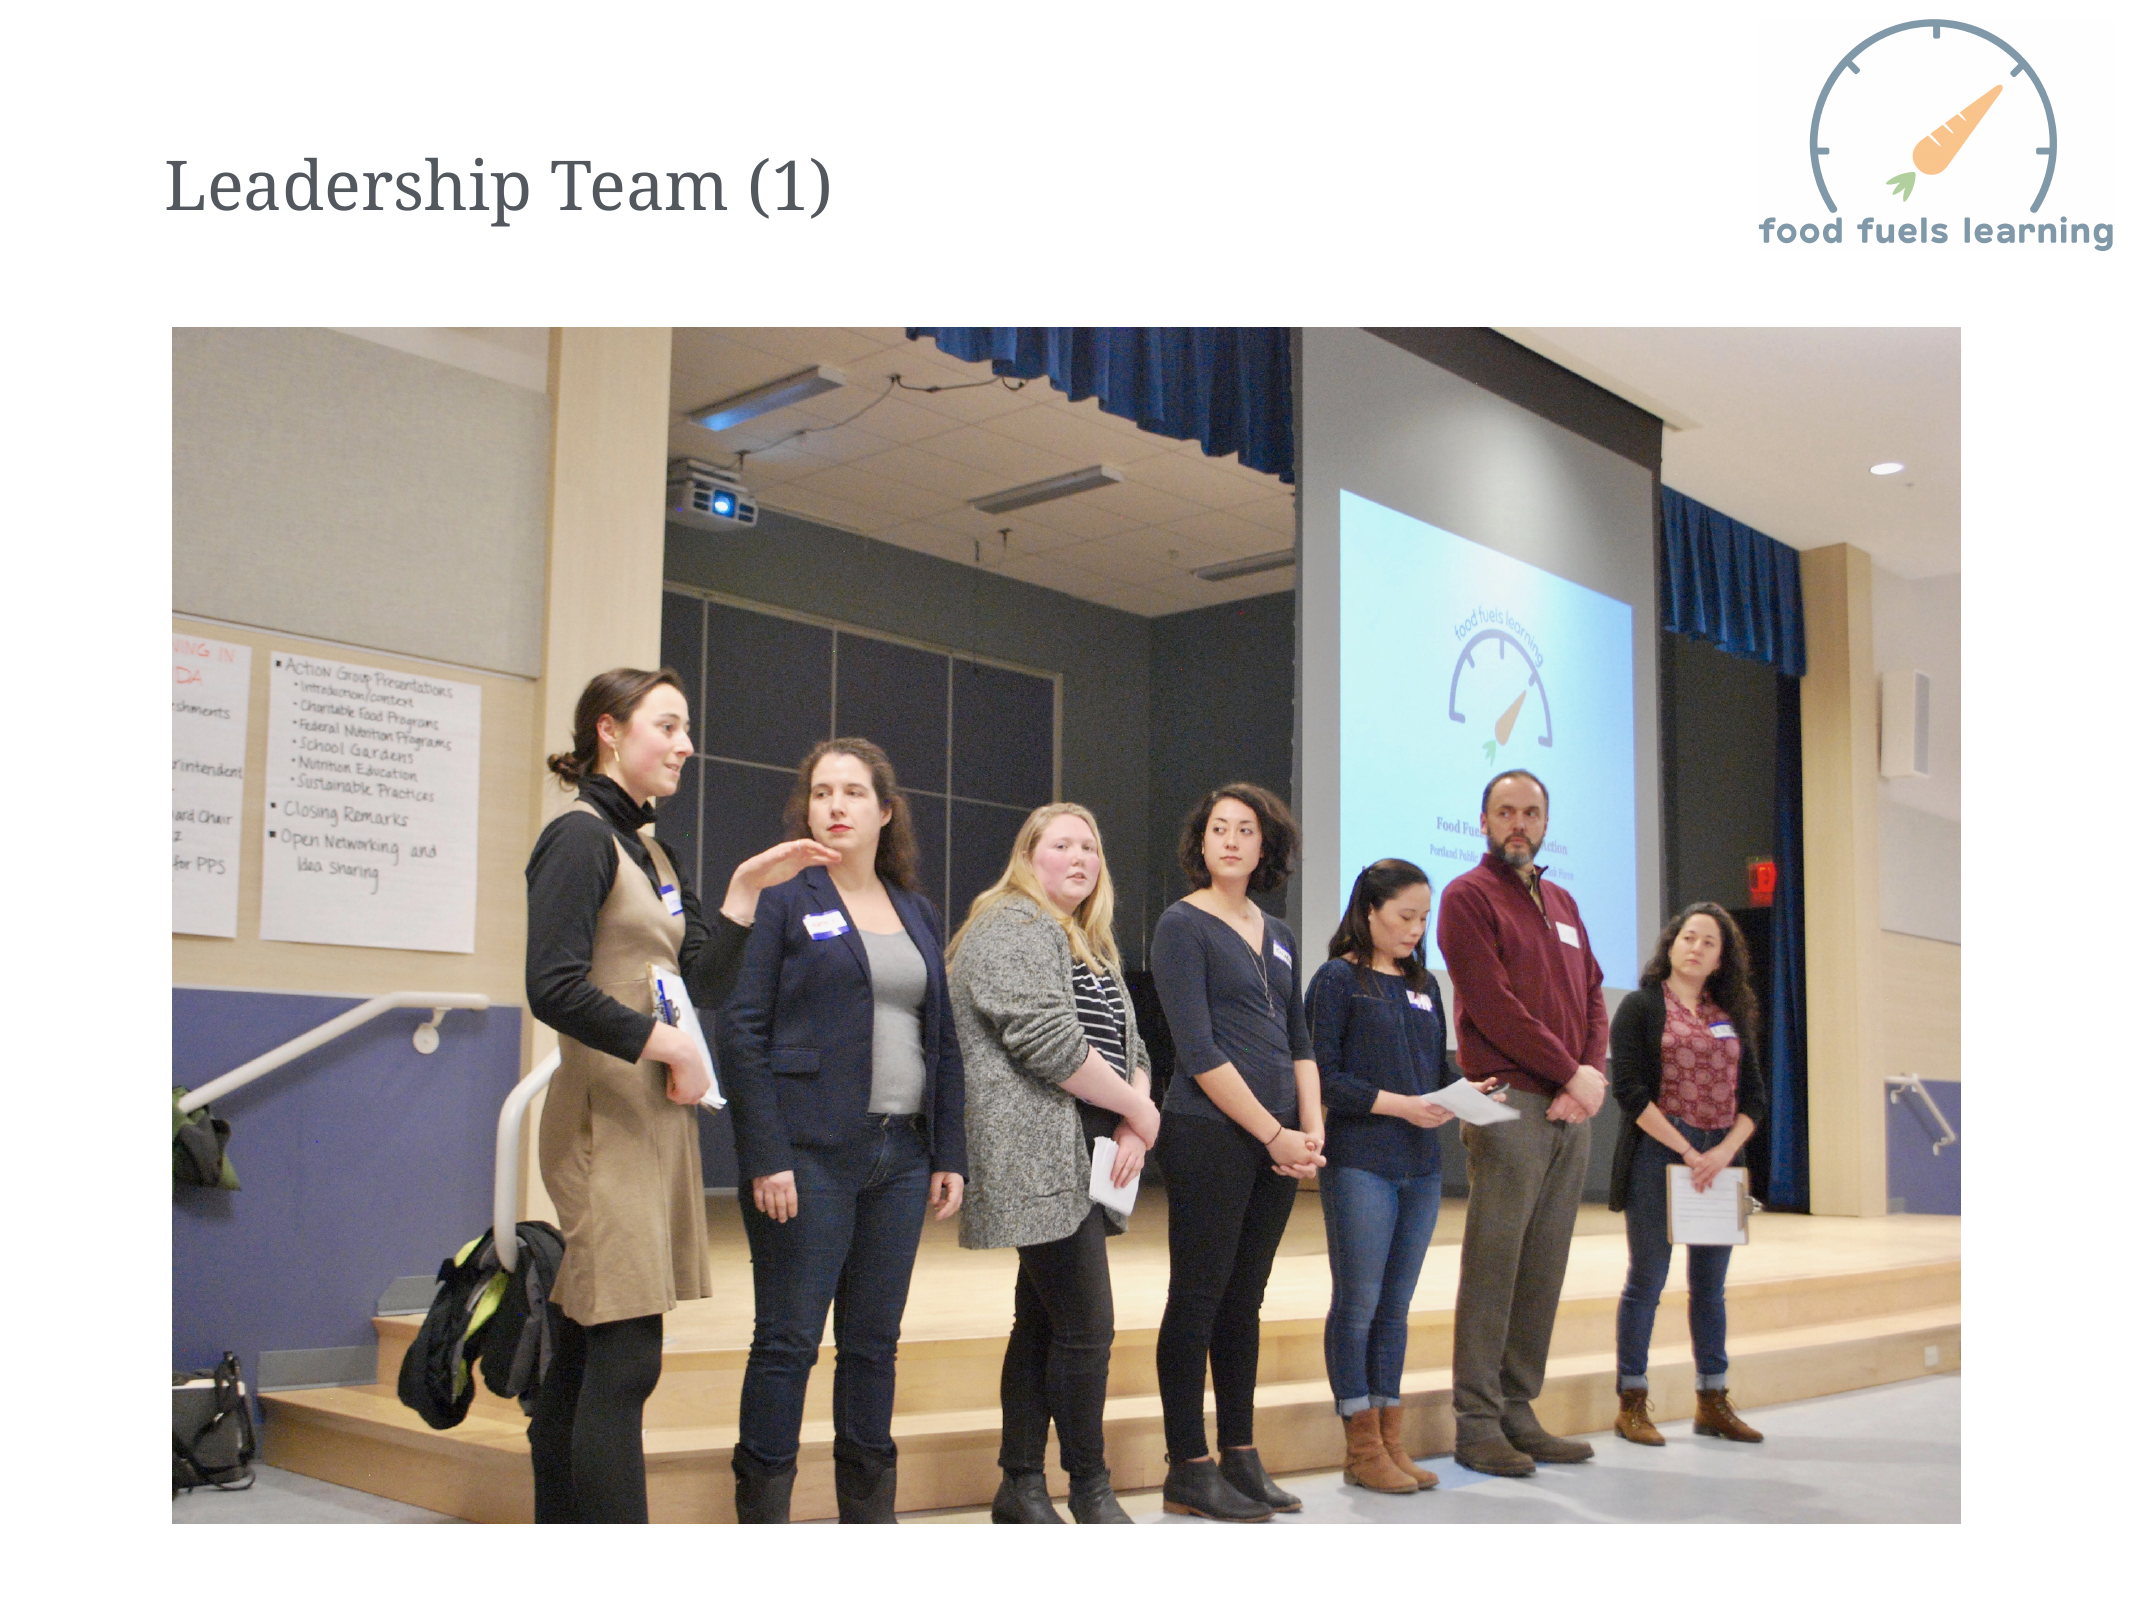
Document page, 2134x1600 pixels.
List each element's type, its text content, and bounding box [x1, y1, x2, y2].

picture [172, 326, 1961, 1525]
title Leadership Team (1) [156, 130, 1753, 235]
picture [1758, 19, 2116, 251]
